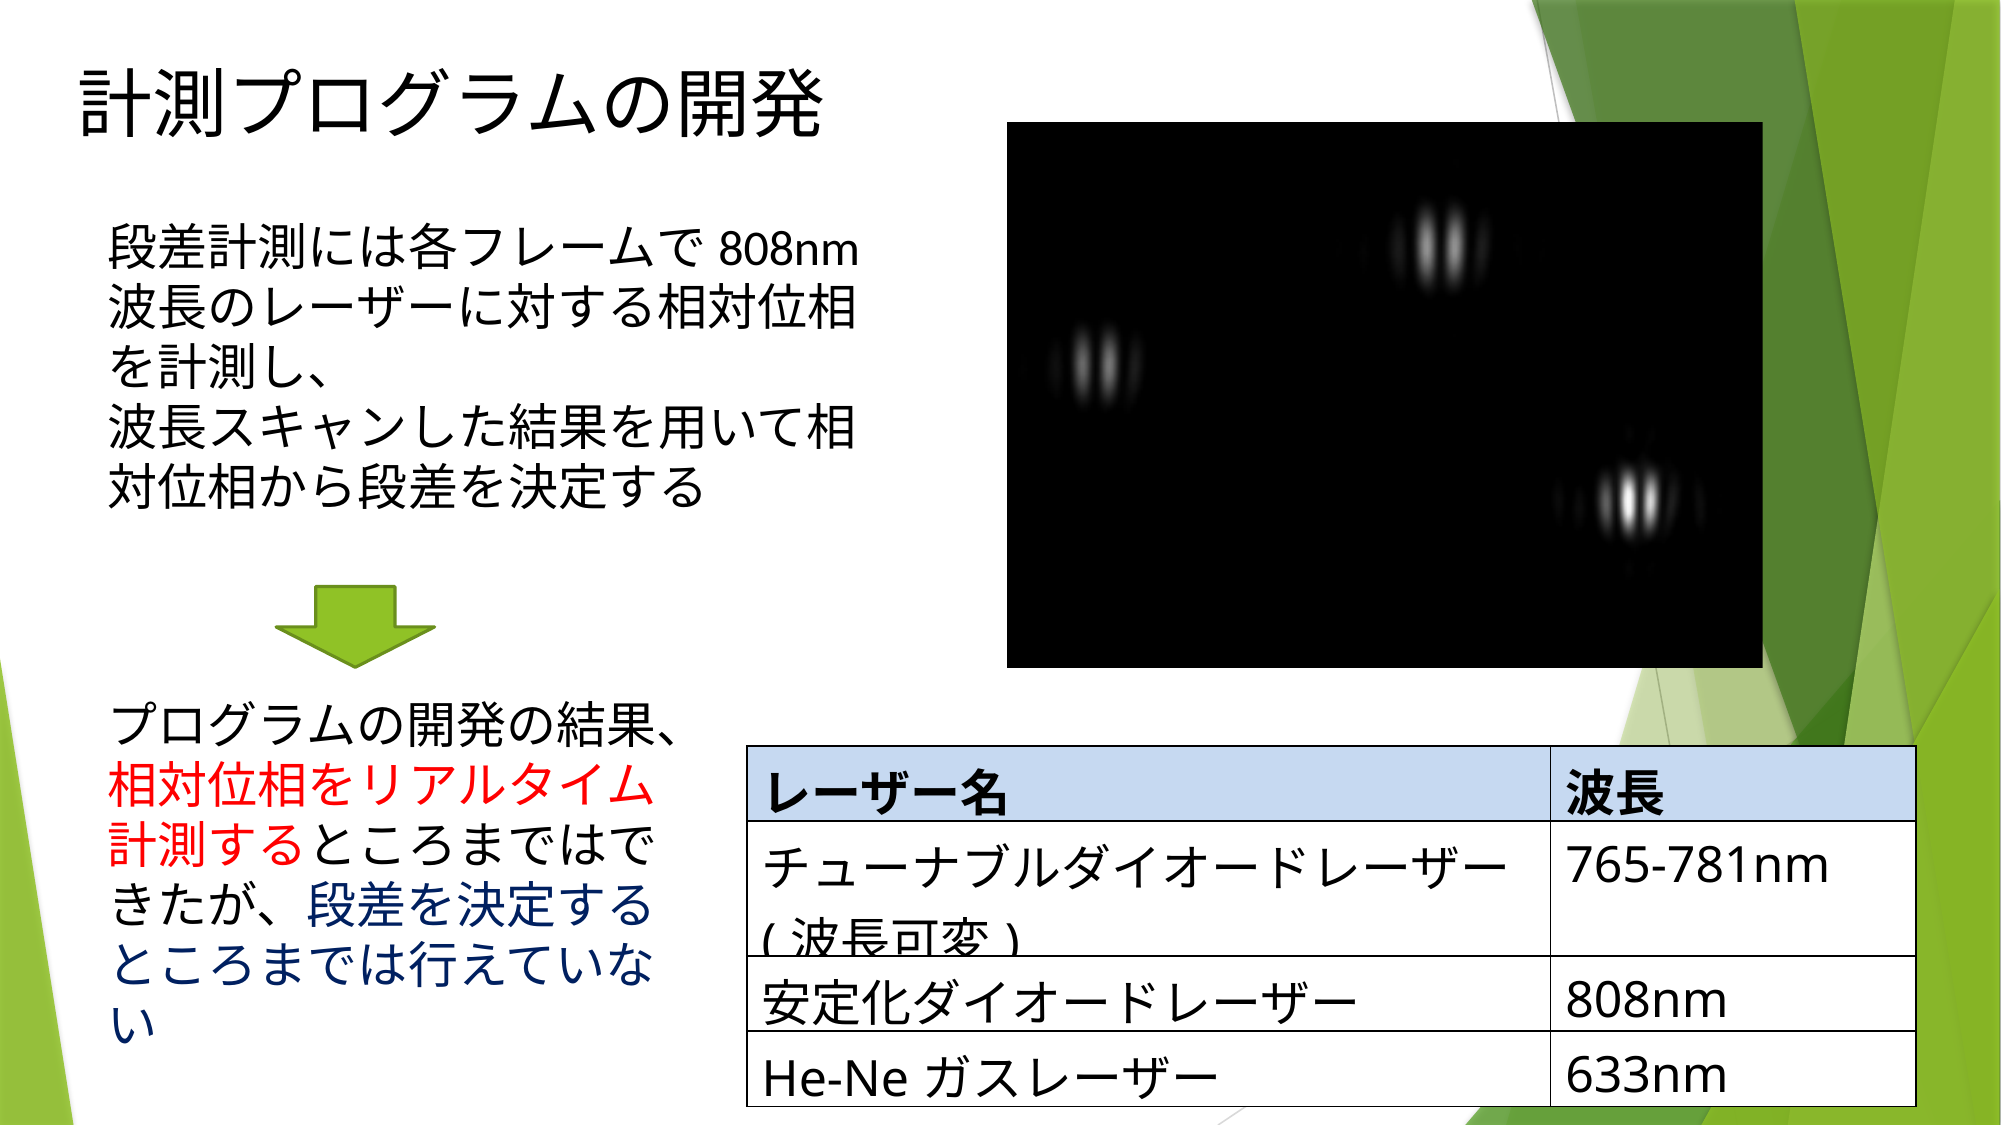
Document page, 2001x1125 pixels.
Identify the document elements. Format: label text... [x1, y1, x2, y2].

table_cell 633nm [1551, 1032, 1915, 1106]
table_header レーザー名 [748, 747, 1550, 820]
text_box 計測プログラムの開発 [63, 49, 858, 155]
table_header 波長 [1551, 747, 1915, 820]
text_box 段差計測には各フレームで808nm波長のレーザーに対する相対位相を計測し、 波長スキャンした結果を用いて相対位相から段差を決定する [93, 207, 909, 523]
picture [1006, 121, 1764, 668]
table_cell チューナブルダイオードレーザー(波長可変) [748, 822, 1550, 955]
table_cell 808nm [1551, 957, 1915, 1030]
table_cell He-Neガスレーザー [748, 1032, 1550, 1106]
text_box [274, 584, 437, 669]
table_cell 765-781nm [1551, 822, 1915, 955]
text_box プログラムの開発の結果、相対位相をリアルタイム計測するところまではできたが、段差を決定するところまでは行えていない [93, 686, 695, 1061]
table_cell 安定化ダイオードレーザー [748, 957, 1550, 1030]
